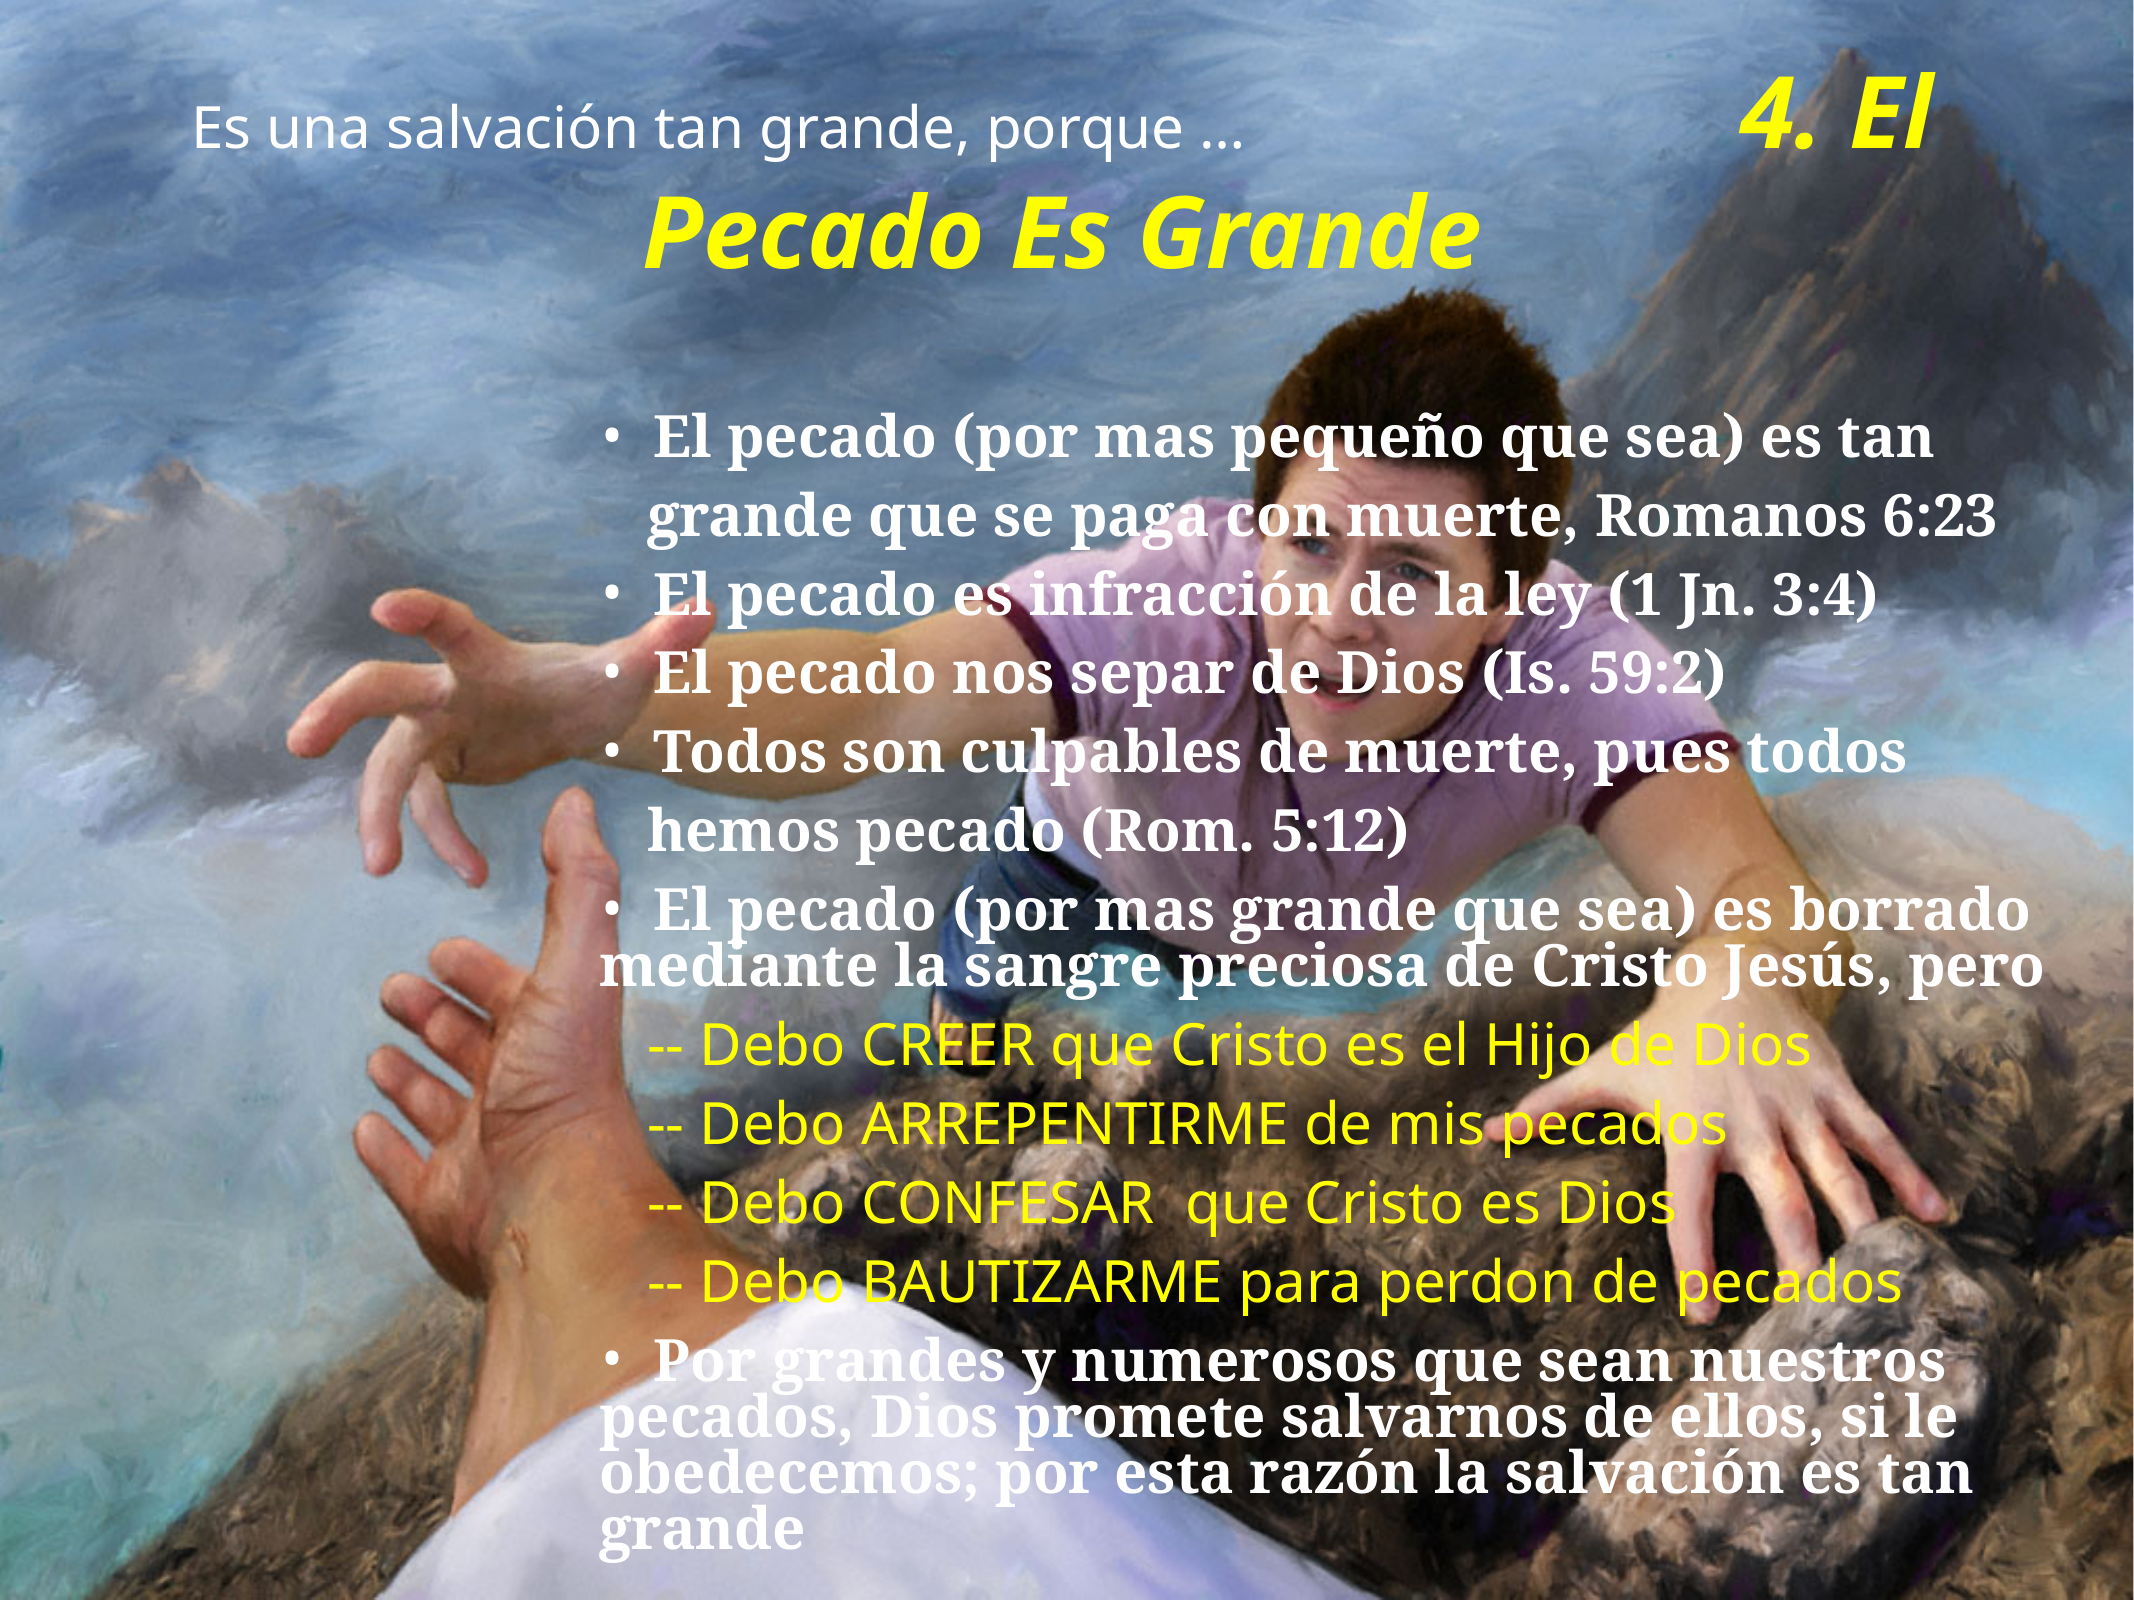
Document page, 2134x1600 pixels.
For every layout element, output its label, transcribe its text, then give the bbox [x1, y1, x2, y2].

title Es una salvación tan grande, porque … 4. El Pecado Es Grande [103, 36, 2026, 301]
picture [0, 0, 2134, 1600]
list El pecado (por mas pequeño que sea) es tan grande que se paga con muerte, Romanos 6:23 El pecado es infracción de la ley (1 Jn. 3:4) El pecado nos separ de Dios (Is. 59:2) Todos son culpables de muerte, pues todos hemos pecado (Rom. 5:12) El pecado (por mas grande que sea) es borrado mediante la sangre preciosa de Cristo Jesús, pero -- Debo CREER que Cristo es el Hijo de Dios -- Debo ARREPENTIRME de mis pecados -- Debo CONFESAR que Cristo es Dios -- Debo BAUTIZARME para perdon de pecados Por grandes y numerosos que sean nuestros pecados, Dios promete salvarnos de ellos, si le obedecemos; por esta razón la salvación es tan grande [591, 411, 2093, 1600]
